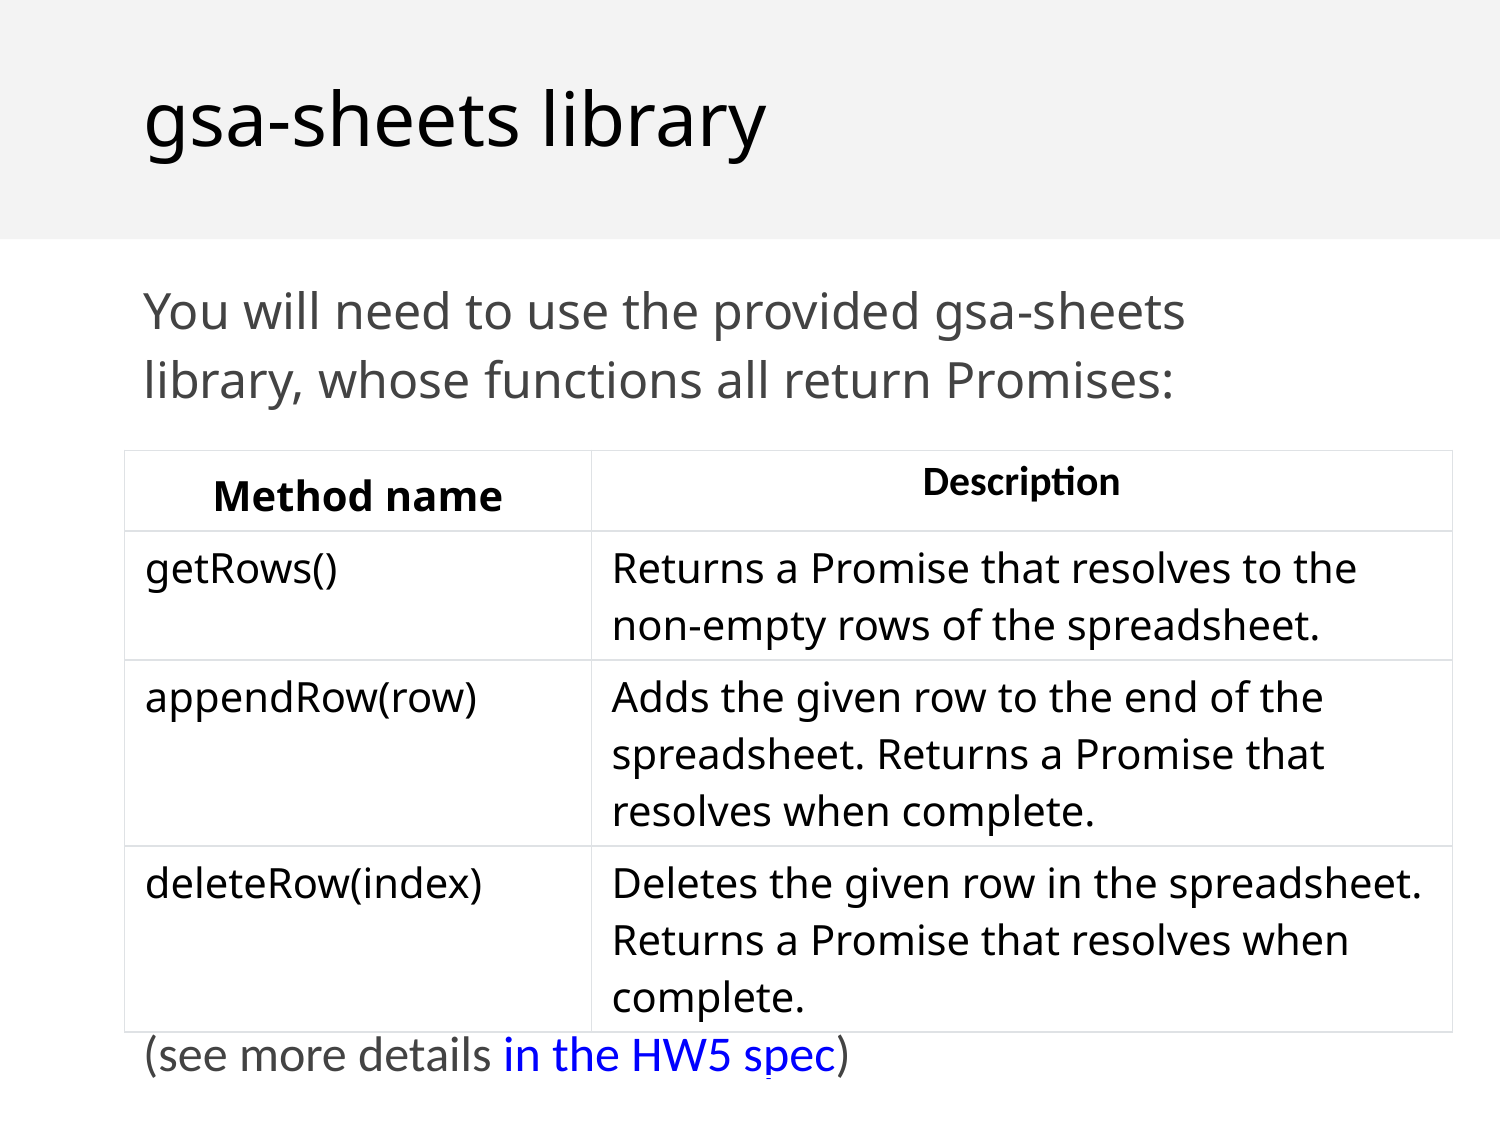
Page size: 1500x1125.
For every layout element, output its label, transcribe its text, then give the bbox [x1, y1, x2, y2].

table_cell Deletes the given row in the spreadsheet. Returns a Promise that resolves when complete. [592, 847, 1452, 1031]
table_cell getRows() [125, 532, 591, 659]
text_box gsa-sheets library [128, 56, 1372, 183]
text_box (see more details in the HW5 spec) [128, 997, 1372, 1088]
table_cell Returns a Promise that resolves to the non-empty rows of the spreadsheet. [592, 532, 1452, 659]
table_cell deleteRow(index) [125, 847, 591, 1031]
table_header Method name [125, 451, 591, 530]
table_header Description [592, 451, 1452, 530]
table_cell Adds the given row to the end of the spreadsheet. Returns a Promise that resolves when complete. [592, 661, 1452, 845]
text_box You will need to use the provided gsa-sheets library, whose functions all return Promises: [128, 255, 1372, 423]
table_cell appendRow(row) [125, 661, 591, 845]
